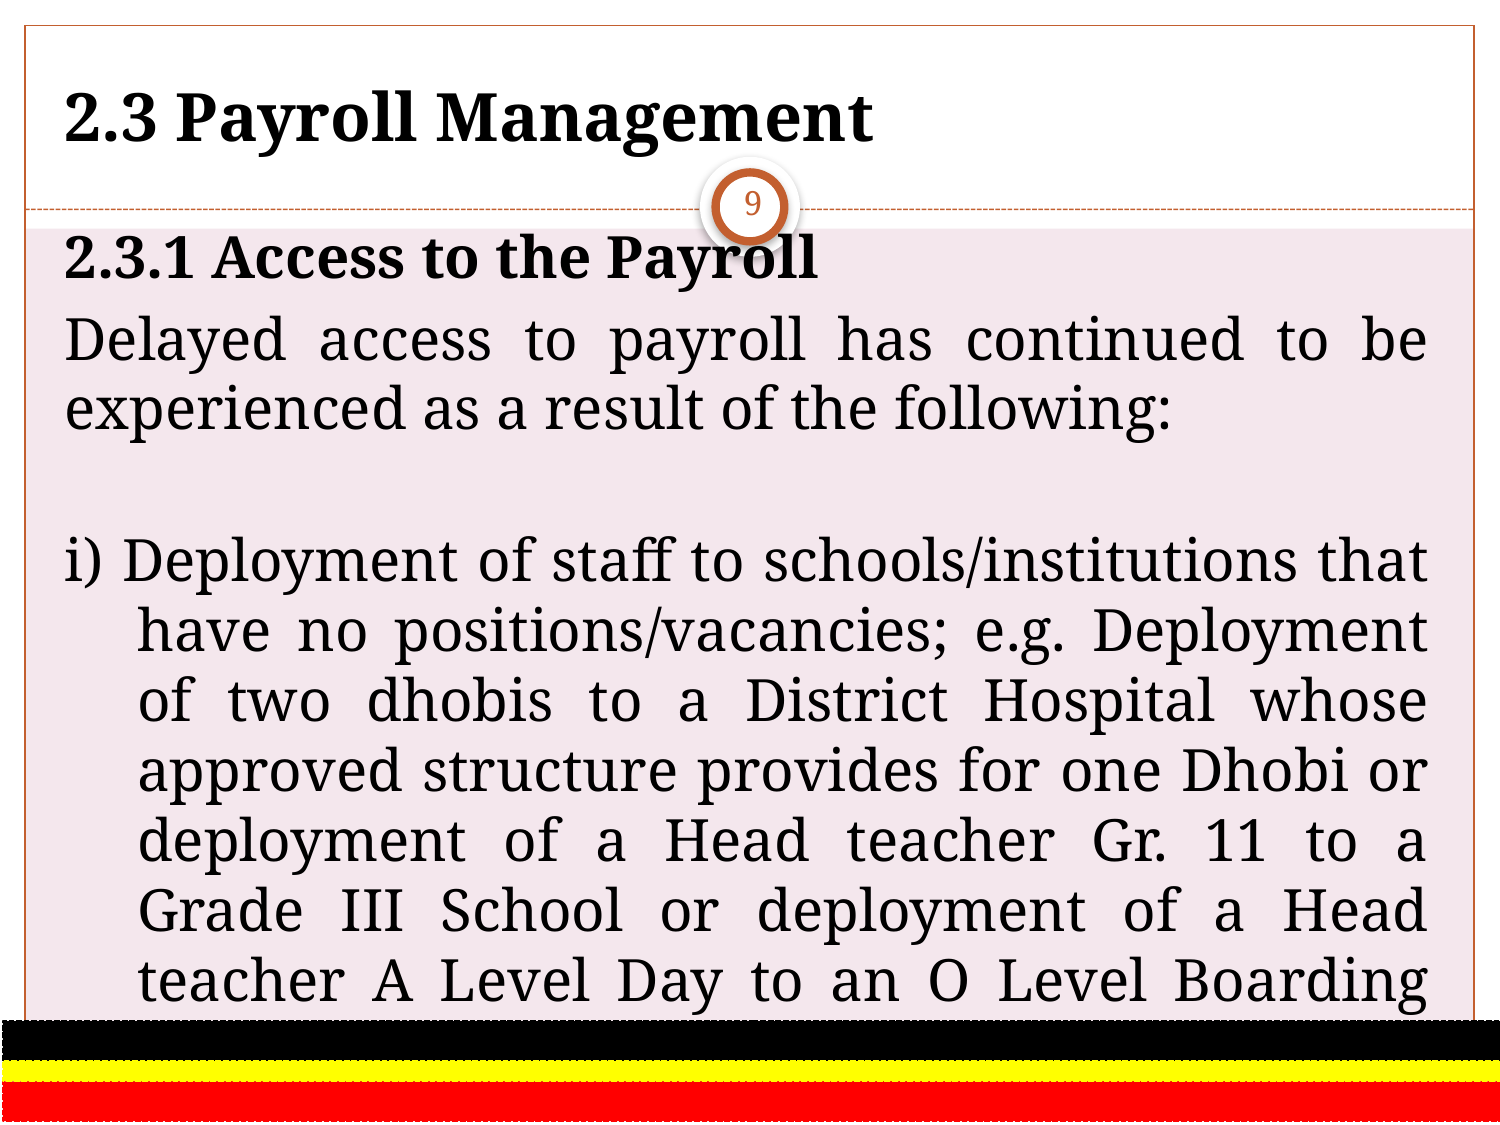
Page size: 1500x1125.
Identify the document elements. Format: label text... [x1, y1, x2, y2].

slide_number 9 [715, 168, 791, 241]
title 2.3 Payroll Management [49, 37, 1450, 163]
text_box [2, 1020, 1500, 1122]
list 2.3.1 Access to the Payroll Delayed access to payroll has continued to be experienced as a result of the following: i) Deployment of staff to schools/institutions that have no positions/vacancies; e.g. Deployment of two dhobis to a District Hospital whose approved structure provides for one Dhobi or deployment of a Head teacher Gr. 11 to a Grade III School or deployment of a Head teacher A Level Day to an O Level Boarding school. [49, 212, 1445, 1018]
